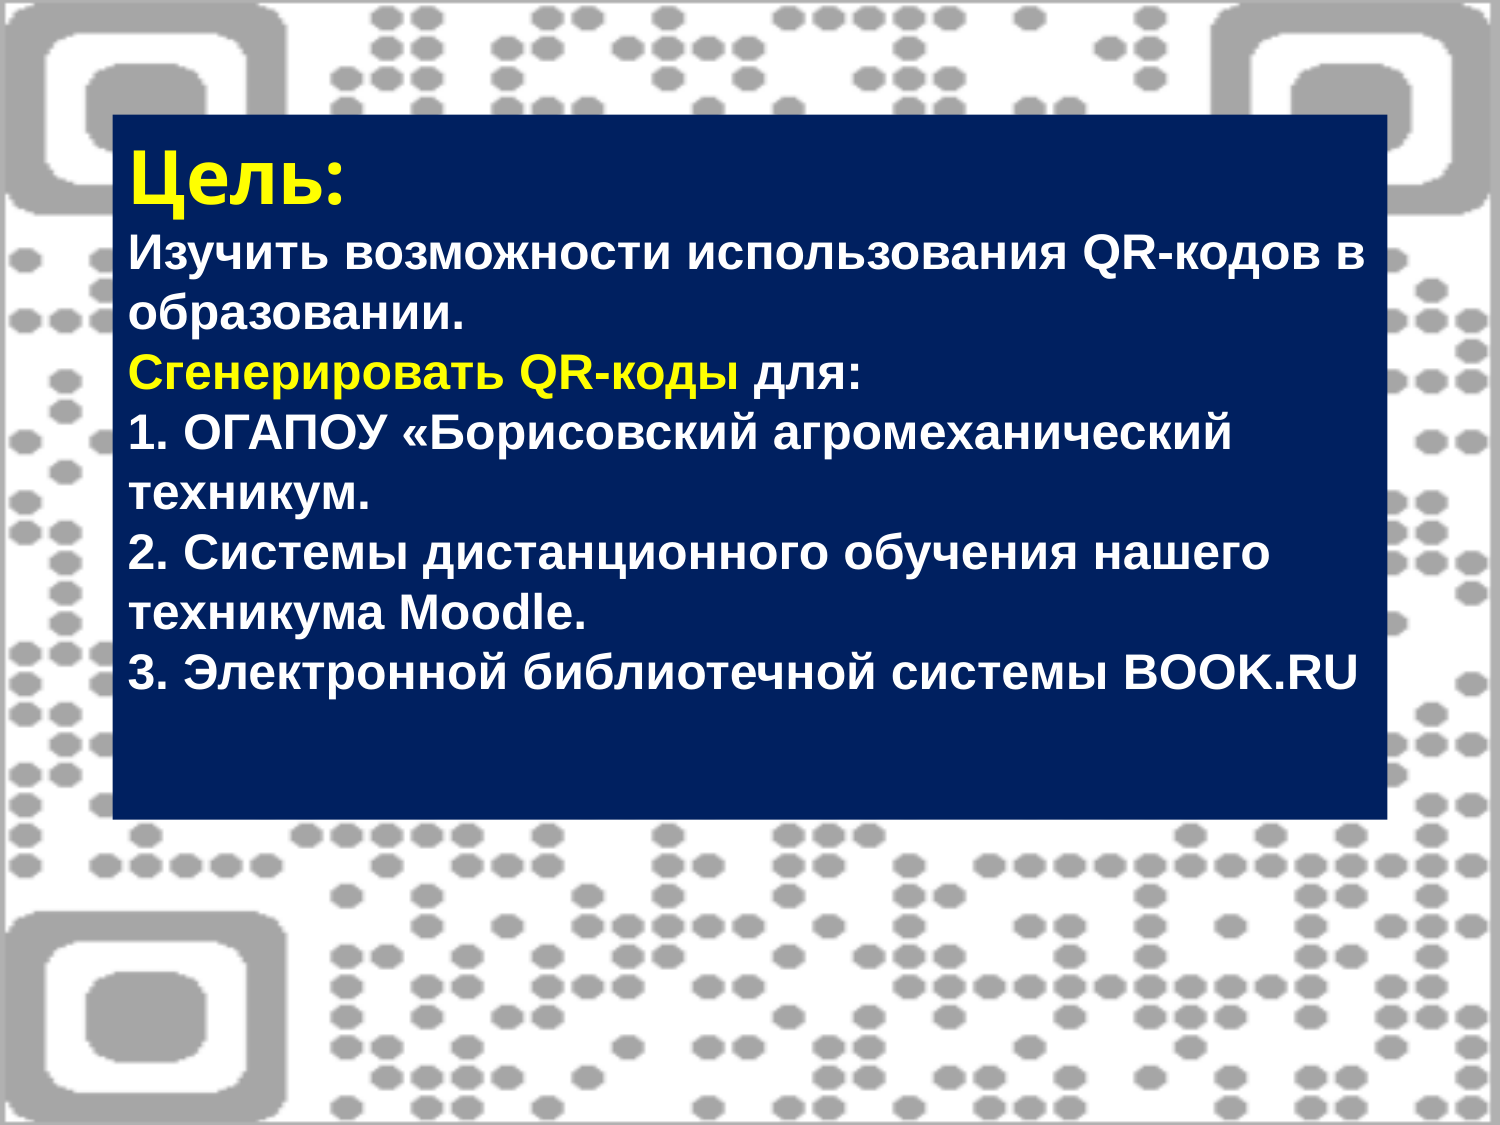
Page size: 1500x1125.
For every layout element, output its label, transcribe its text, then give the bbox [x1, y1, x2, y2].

title Цель: Изучить возможности использования QR-кодов в образовании. Сгенерировать QR-коды для: 1. ОГАПОУ «Борисовский агромеханический техникум. 2. Системы дистанционного обучения нашего техникума Moodle. 3. Электронной библиотечной системы BOOK.RU [112, 114, 1388, 820]
